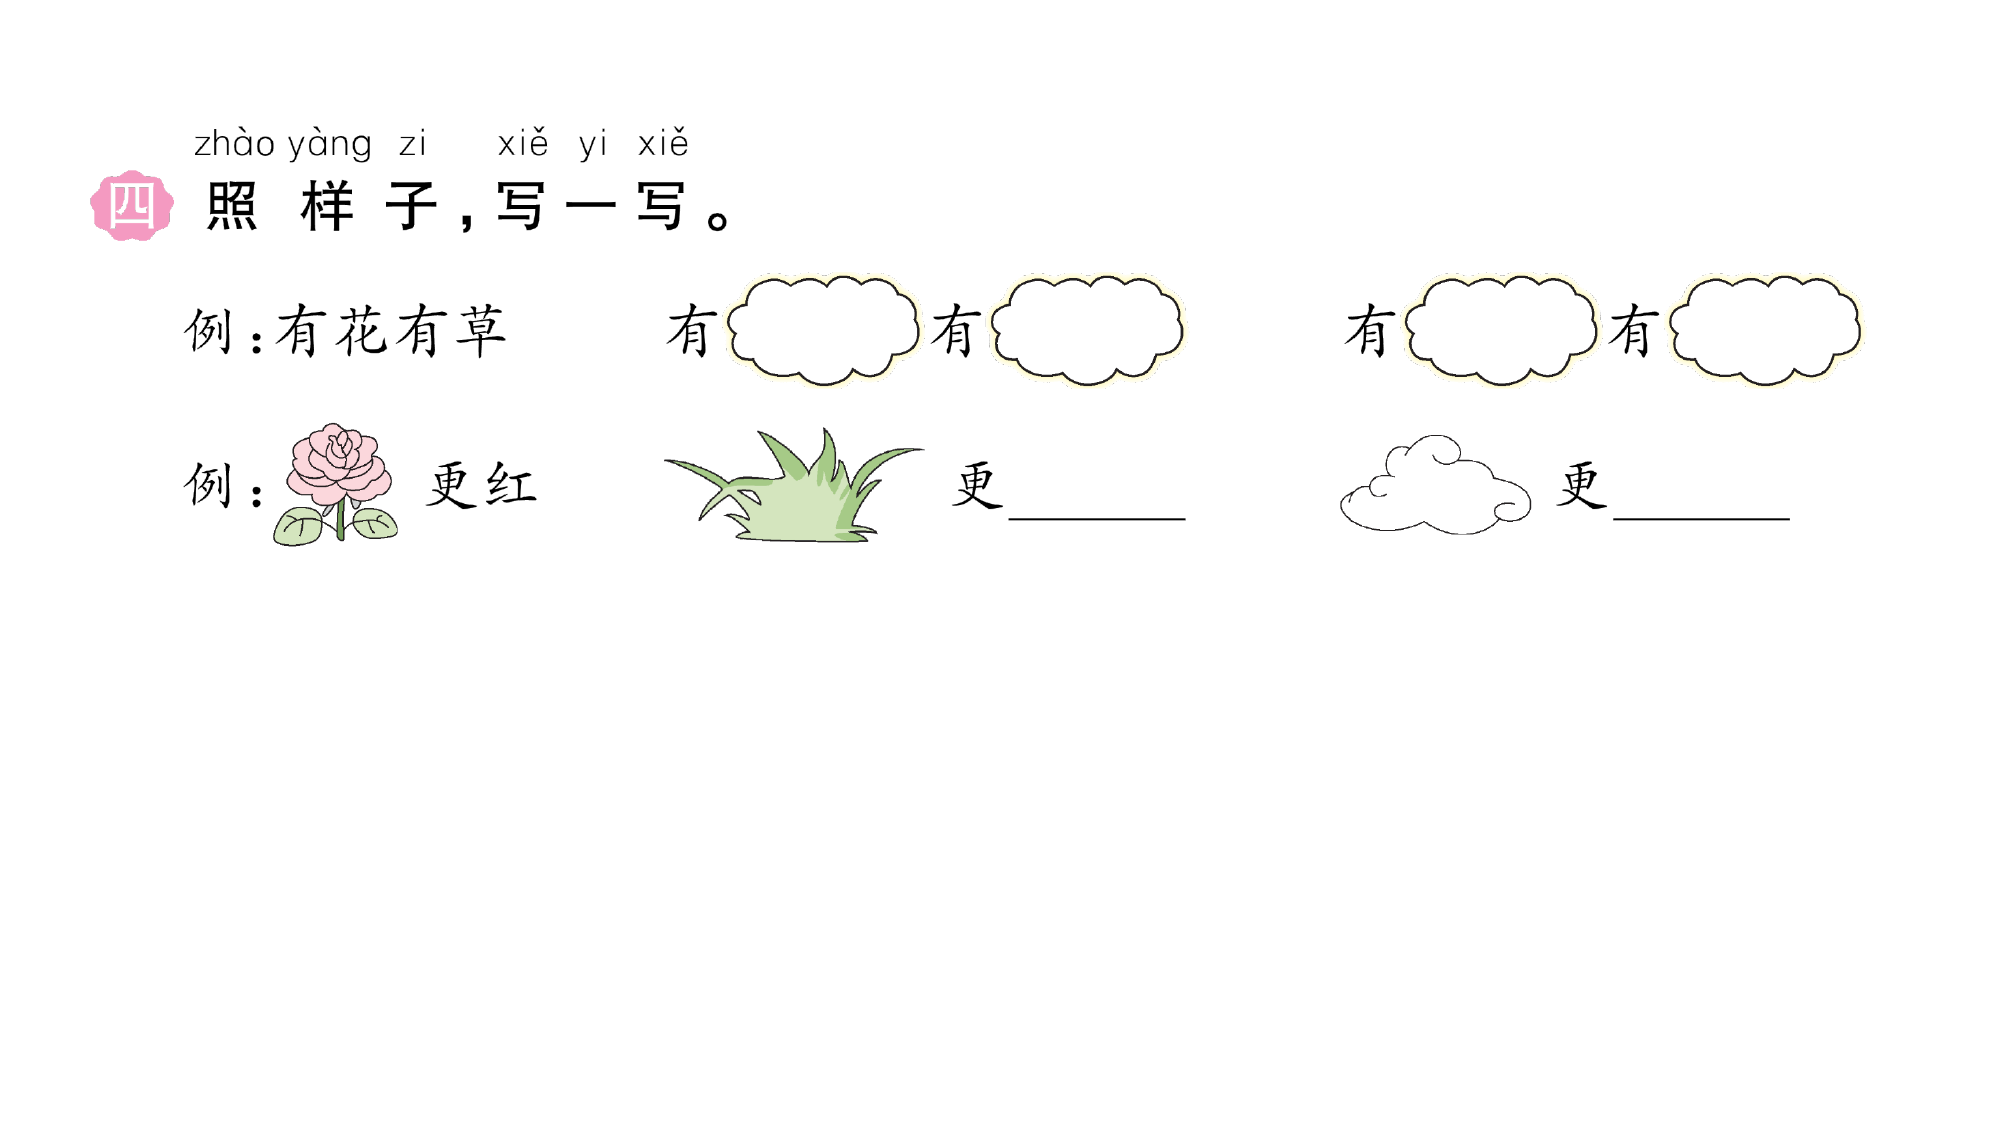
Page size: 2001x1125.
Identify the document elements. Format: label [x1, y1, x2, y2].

picture [87, 117, 1979, 559]
